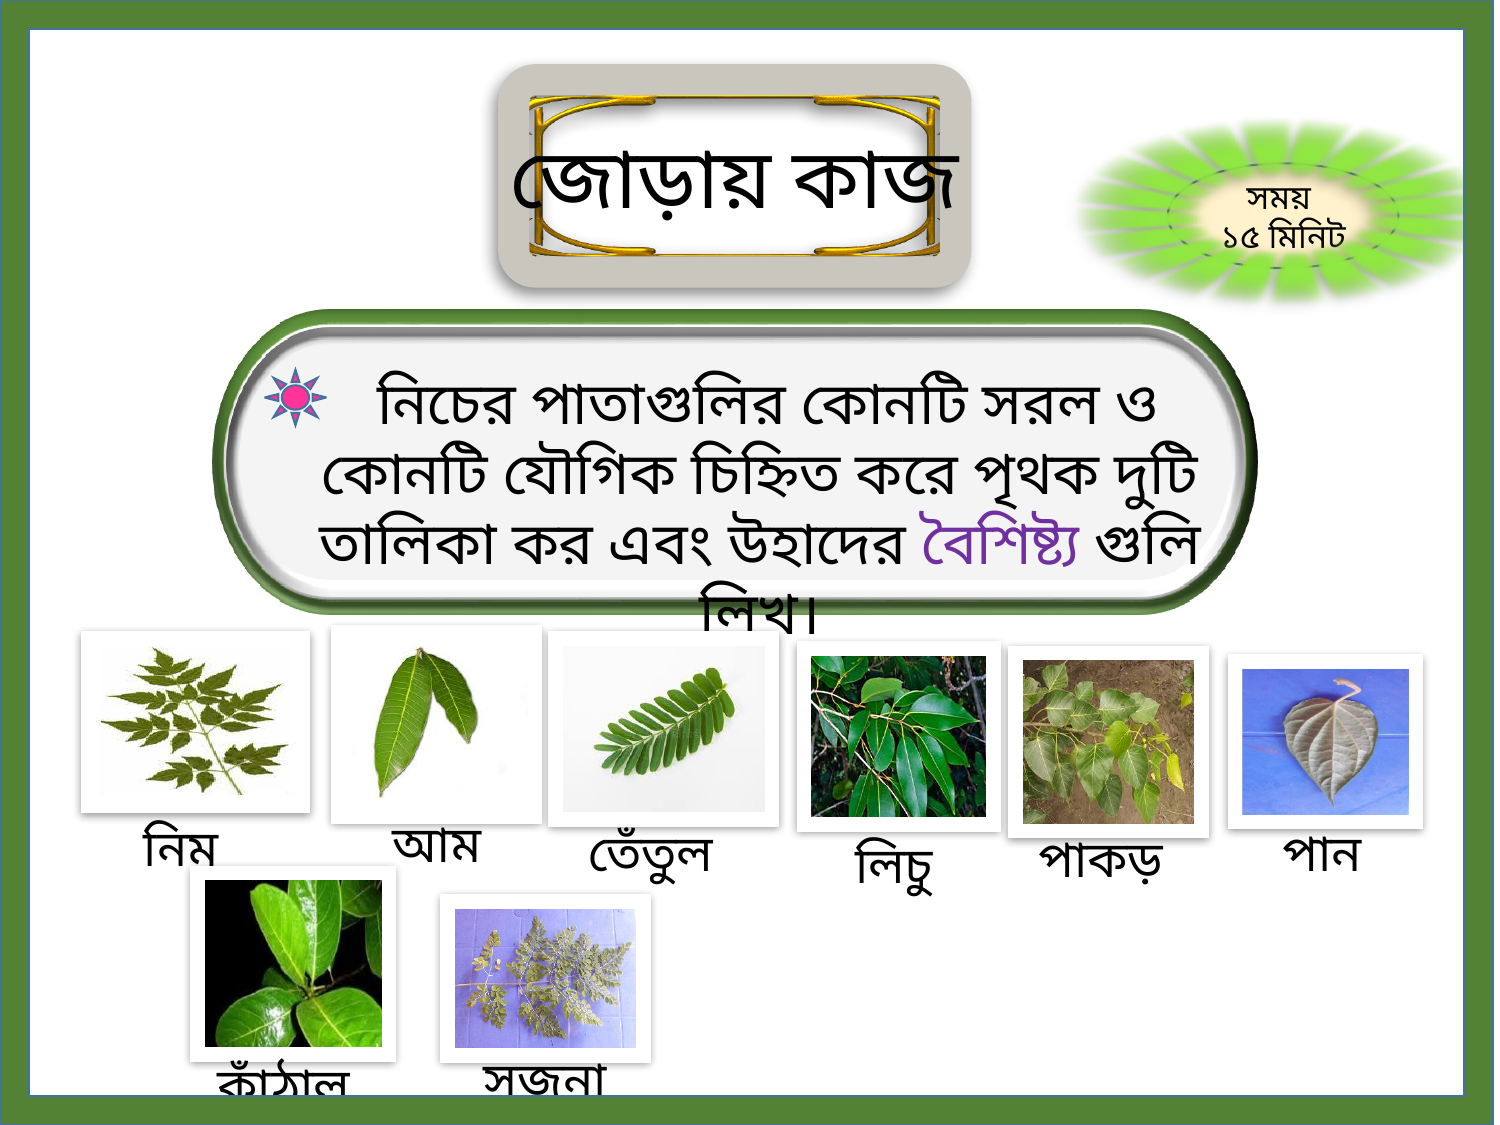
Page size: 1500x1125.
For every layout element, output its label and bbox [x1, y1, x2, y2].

text_box [210, 307, 1259, 618]
text_box [1022, 660, 1195, 896]
text_box [513, 79, 956, 273]
text_box [454, 908, 636, 1117]
text_box [811, 655, 987, 902]
text_box [345, 640, 528, 881]
text_box [0, 0, 1494, 1125]
text_box [1242, 668, 1409, 891]
text_box [562, 645, 765, 890]
text_box [95, 645, 296, 885]
text_box [1073, 116, 1494, 306]
text_box [204, 880, 382, 1123]
